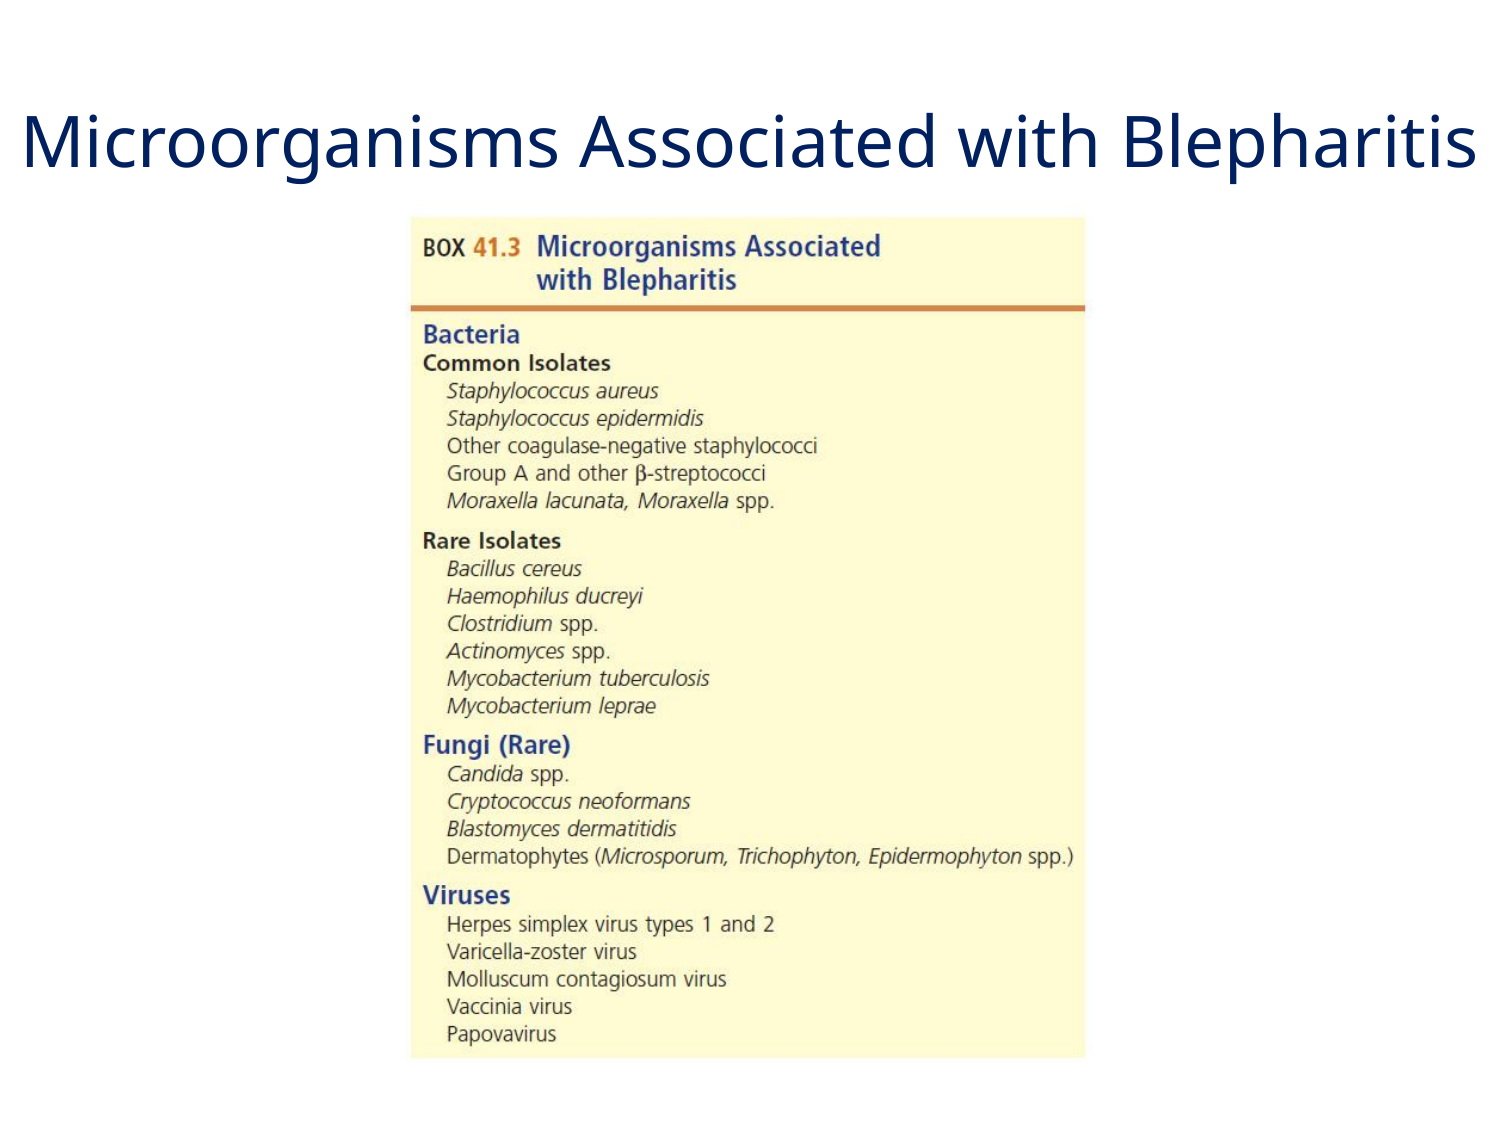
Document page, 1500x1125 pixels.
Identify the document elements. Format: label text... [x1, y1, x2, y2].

title Microorganisms Associated with Blepharitis [0, 45, 1500, 233]
picture [405, 204, 1096, 1063]
